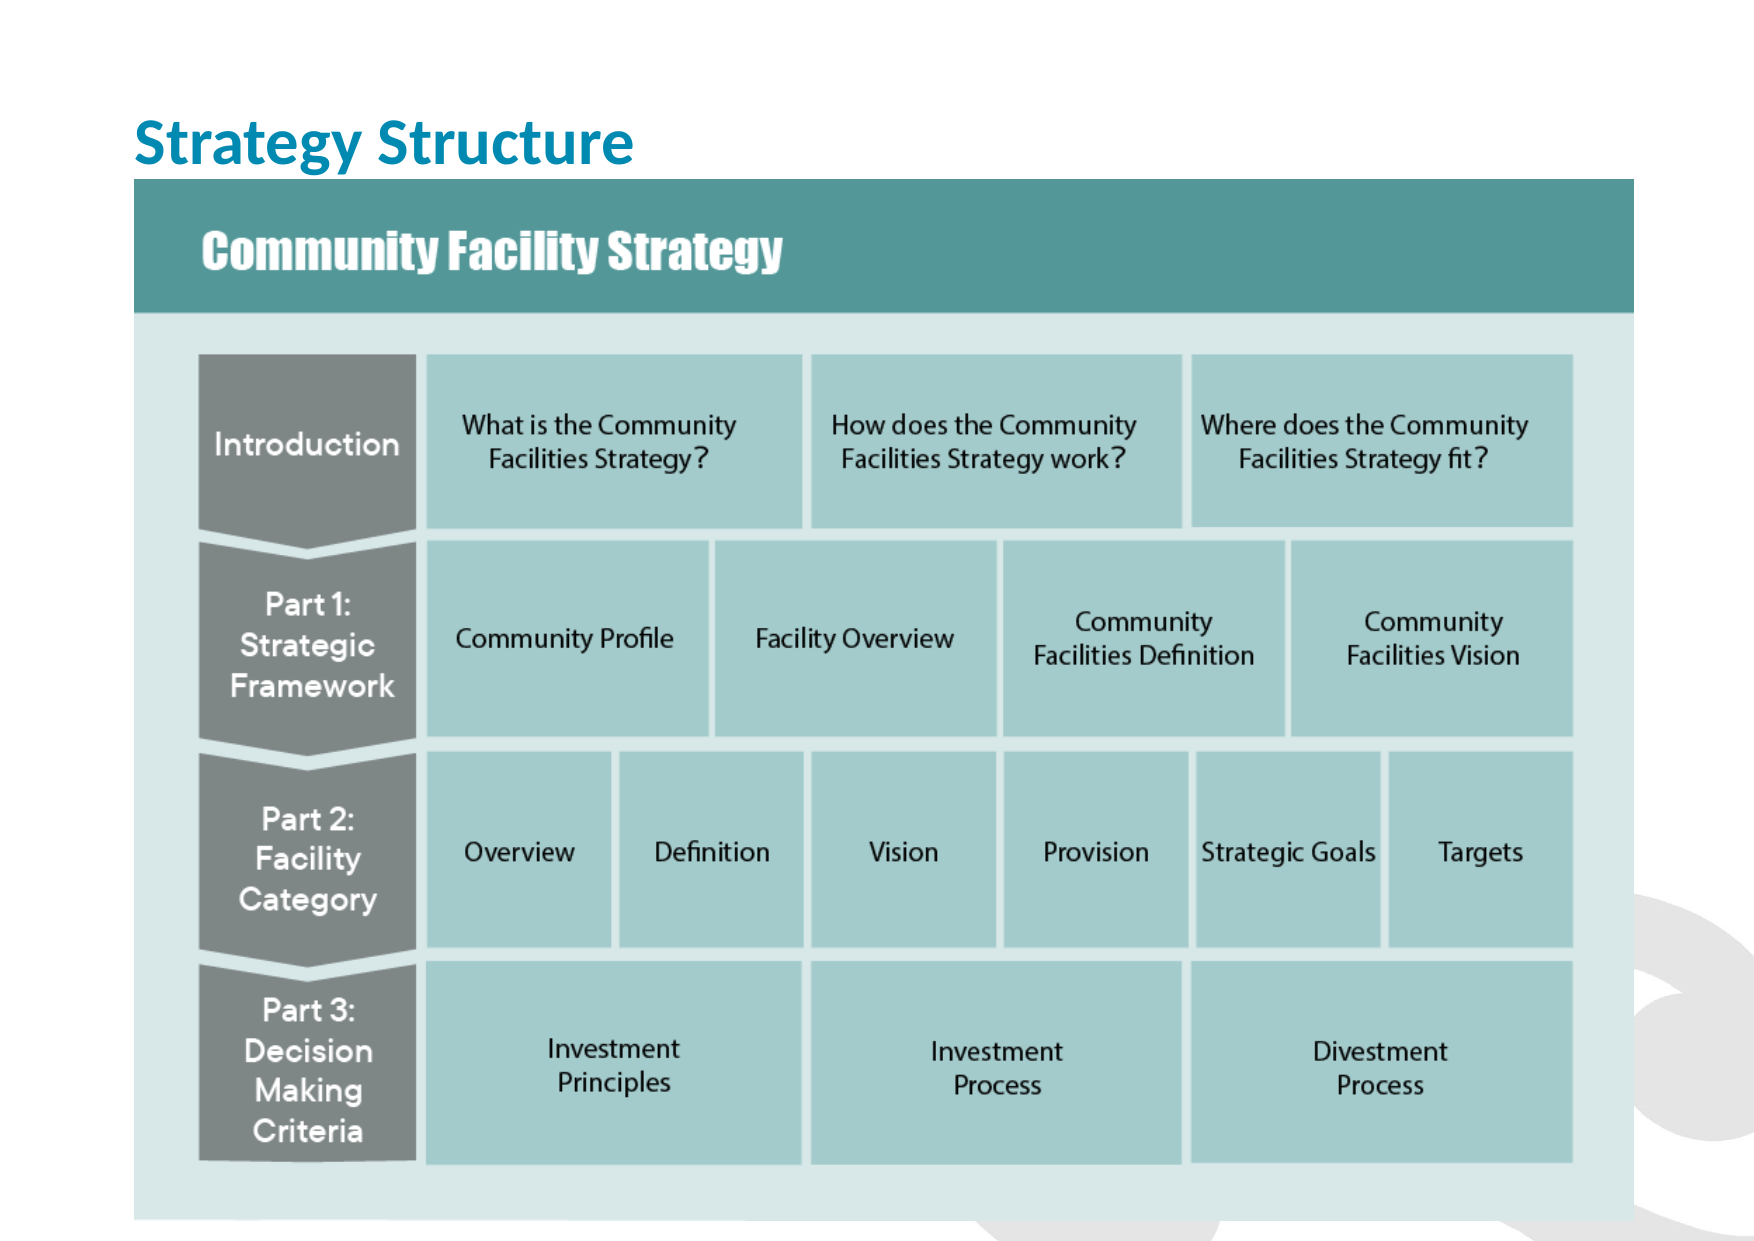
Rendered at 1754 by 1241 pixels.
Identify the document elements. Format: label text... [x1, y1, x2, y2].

title Strategy Structure [134, 49, 1648, 237]
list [134, 179, 1634, 1221]
picture [0, 0, 1754, 1241]
